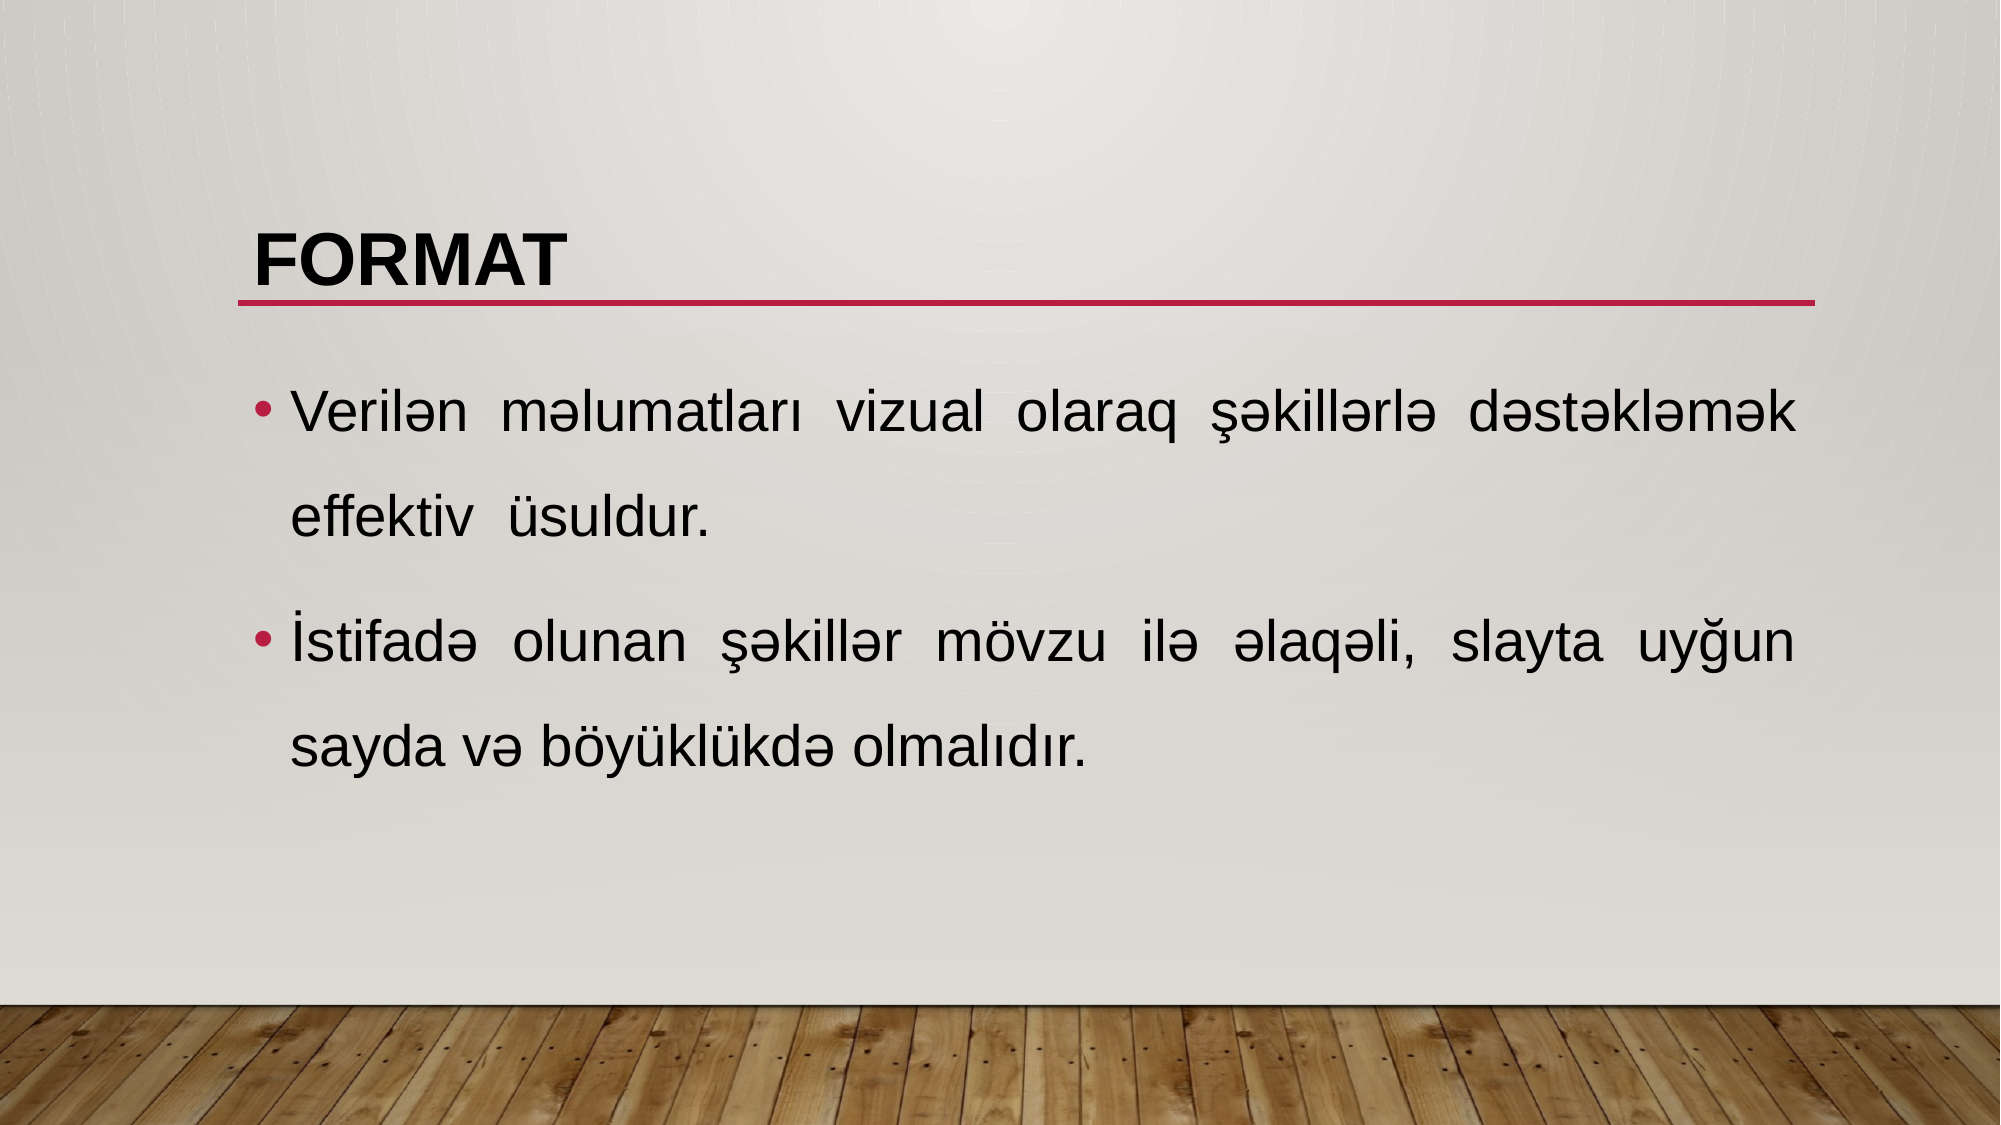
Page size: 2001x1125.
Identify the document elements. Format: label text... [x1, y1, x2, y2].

title fORMAT [238, 131, 1814, 305]
list Verilən məlumatları vizual olaraq şəkillərlə dəstəkləmək effektiv üsuldur. İstifadə olunan şəkillər mövzu ilə əlaqəli, slayta uyğun sayda və böyüklükdə olmalıdır. [238, 330, 1814, 897]
picture [0, 1005, 2000, 1125]
